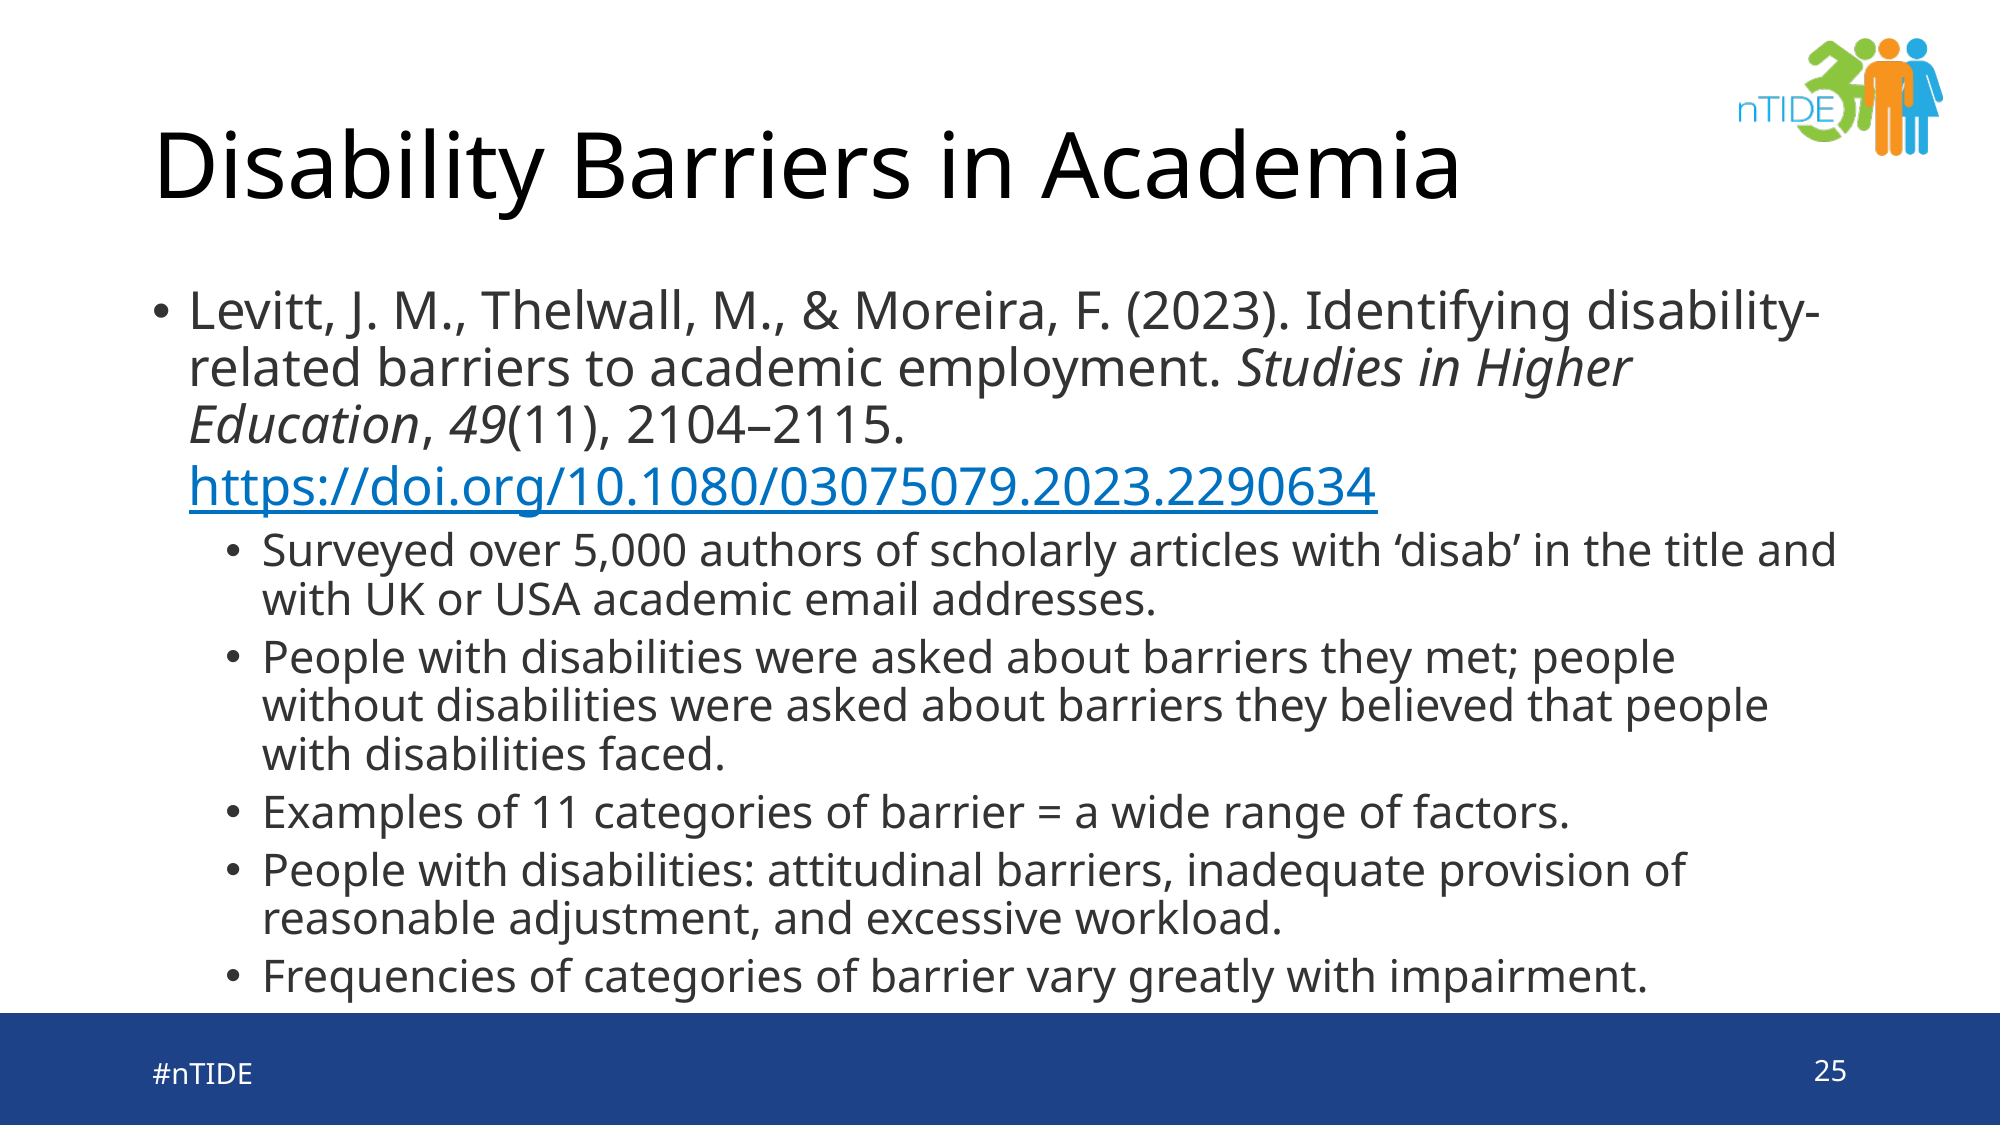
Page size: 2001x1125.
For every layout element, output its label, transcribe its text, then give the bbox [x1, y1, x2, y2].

slide_number #nTIDE [137, 1042, 588, 1103]
list Levitt, J. M., Thelwall, M., & Moreira, F. (2023). Identifying disability-related barriers to academic employment. Studies in Higher Education, 49(11), 2104–2115. https://doi.org/10.1080/03075079.2023.2290634 Surveyed over 5,000 authors of scholarly articles with ‘disab’ in the title and with UK or USA academic email addresses. People with disabilities were asked about barriers they met; people without disabilities were asked about barriers they believed that people with disabilities faced. Examples of 11 categories of barrier = a wide range of factors. People with disabilities: attitudinal barriers, inadequate provision of reasonable adjustment, and excessive workload. Frequencies of categories of barrier vary greatly with impairment. [137, 277, 1863, 1014]
slide_number 25 [1412, 1042, 1863, 1103]
title Disability Barriers in Academia [137, 59, 1863, 277]
picture [1731, 34, 1952, 167]
